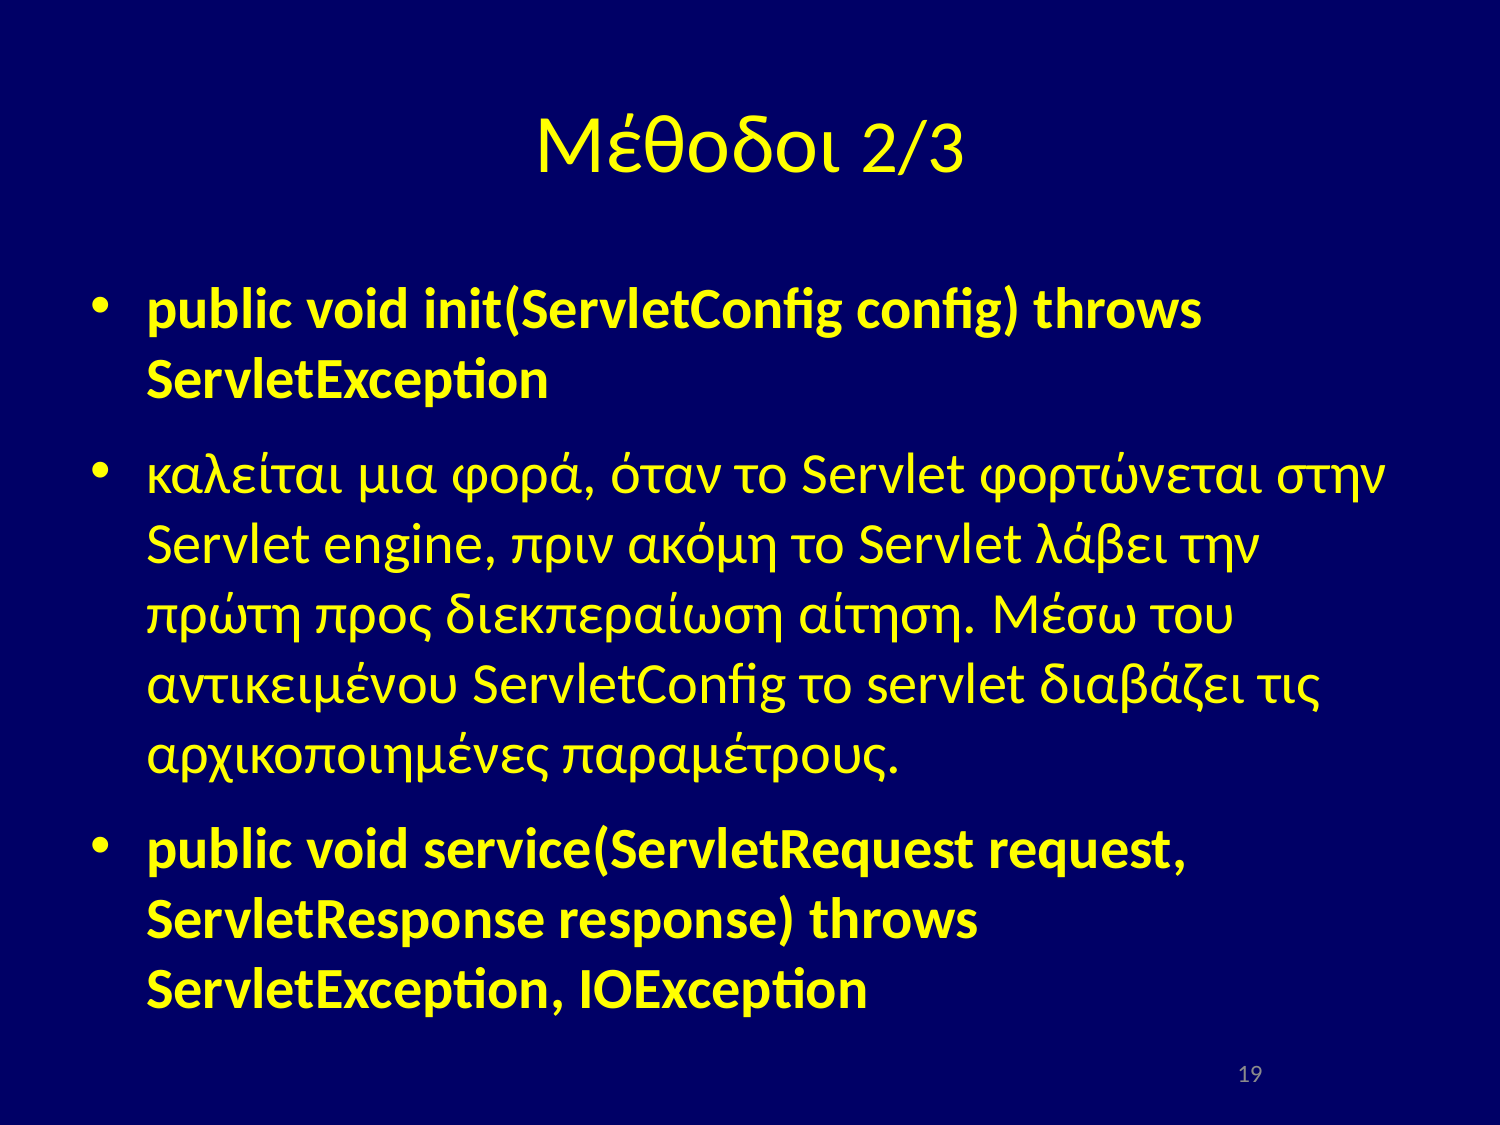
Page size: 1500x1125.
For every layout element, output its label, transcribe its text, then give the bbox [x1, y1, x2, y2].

slide_number 19 [1074, 1042, 1425, 1103]
list public void init(ServletConfig config) throws ServletException καλείται μια φορά, όταν το Servlet φορτώνεται στην Servlet engine, πριν ακόμη το Servlet λάβει την πρώτη προς διεκπεραίωση αίτηση. Μέσω του αντικειμένου ServletConfig το servlet διαβάζει τις αρχικοποιημένες παραμέτρους. public void service(ServletRequest request, ServletResponse response) throws ServletException, IOException [75, 262, 1425, 1005]
title Μέθοδοι 2/3 [75, 45, 1425, 233]
